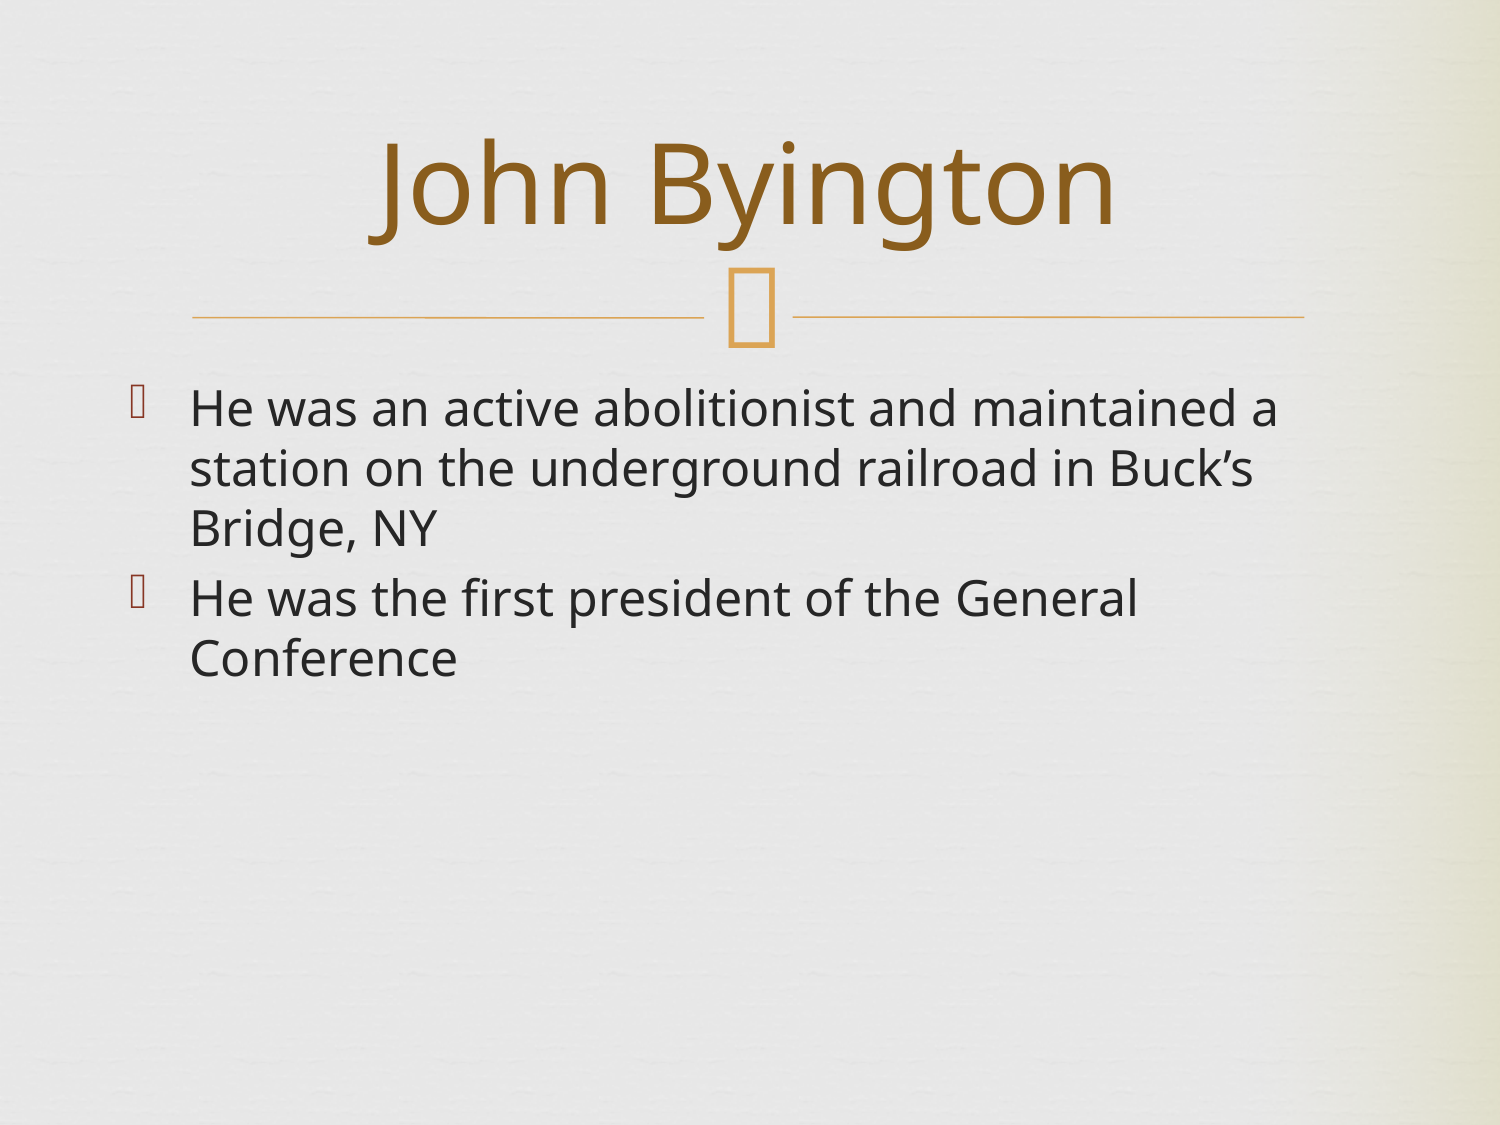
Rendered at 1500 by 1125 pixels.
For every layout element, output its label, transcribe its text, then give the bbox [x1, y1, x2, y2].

text_box He was an active abolitionist and maintained a station on the underground railroad in Buck’s Bridge, NY He was the first president of the General Conference [114, 368, 1386, 1005]
text_box John Byington [112, 93, 1386, 267]
